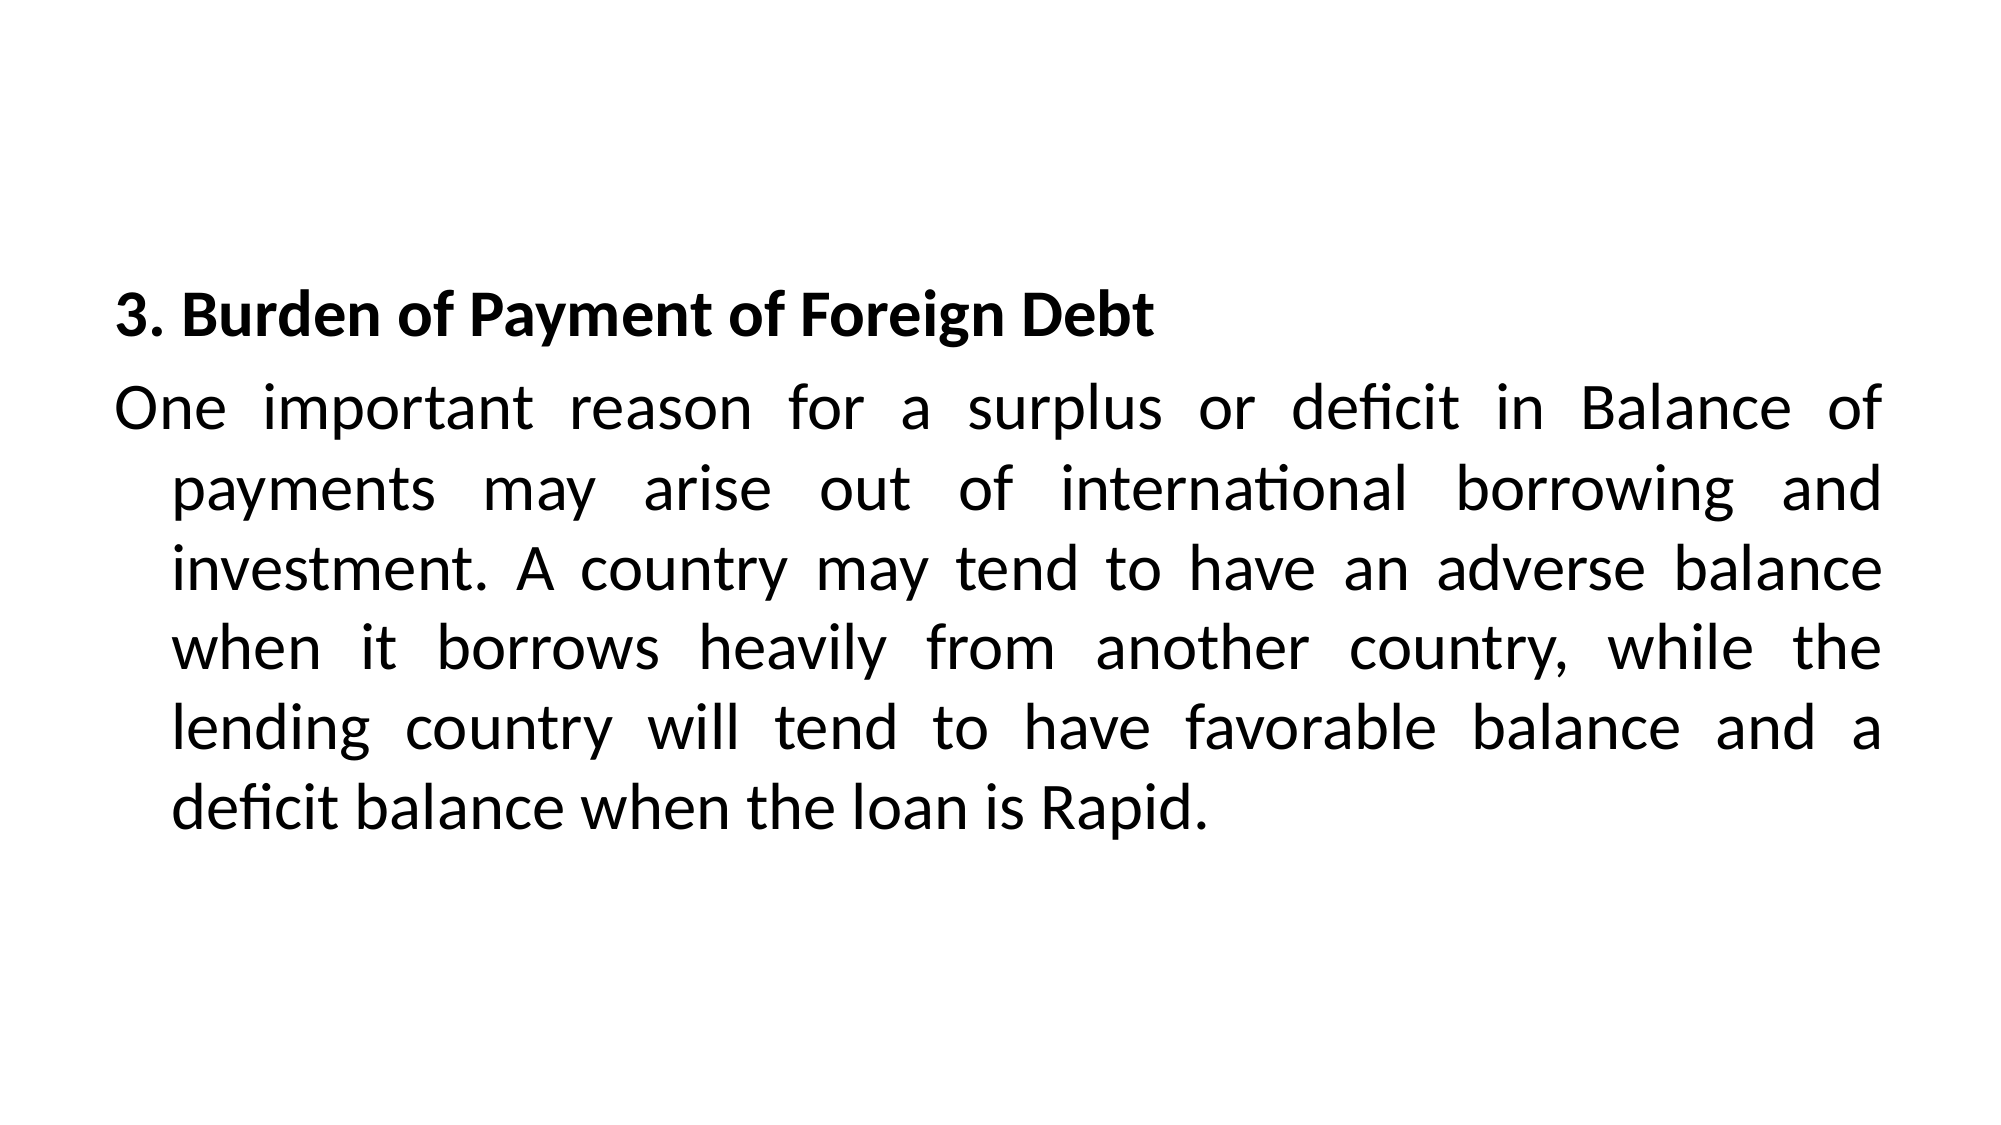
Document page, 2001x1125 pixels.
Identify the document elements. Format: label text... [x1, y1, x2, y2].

list 3. Burden of Payment of Foreign Debt One important reason for a surplus or deficit in Balance of payments may arise out of international borrowing and investment. A country may tend to have an adverse balance when it borrows heavily from another country, while the lending country will tend to have favorable balance and a deficit balance when the loan is Rapid. [99, 262, 1900, 1005]
